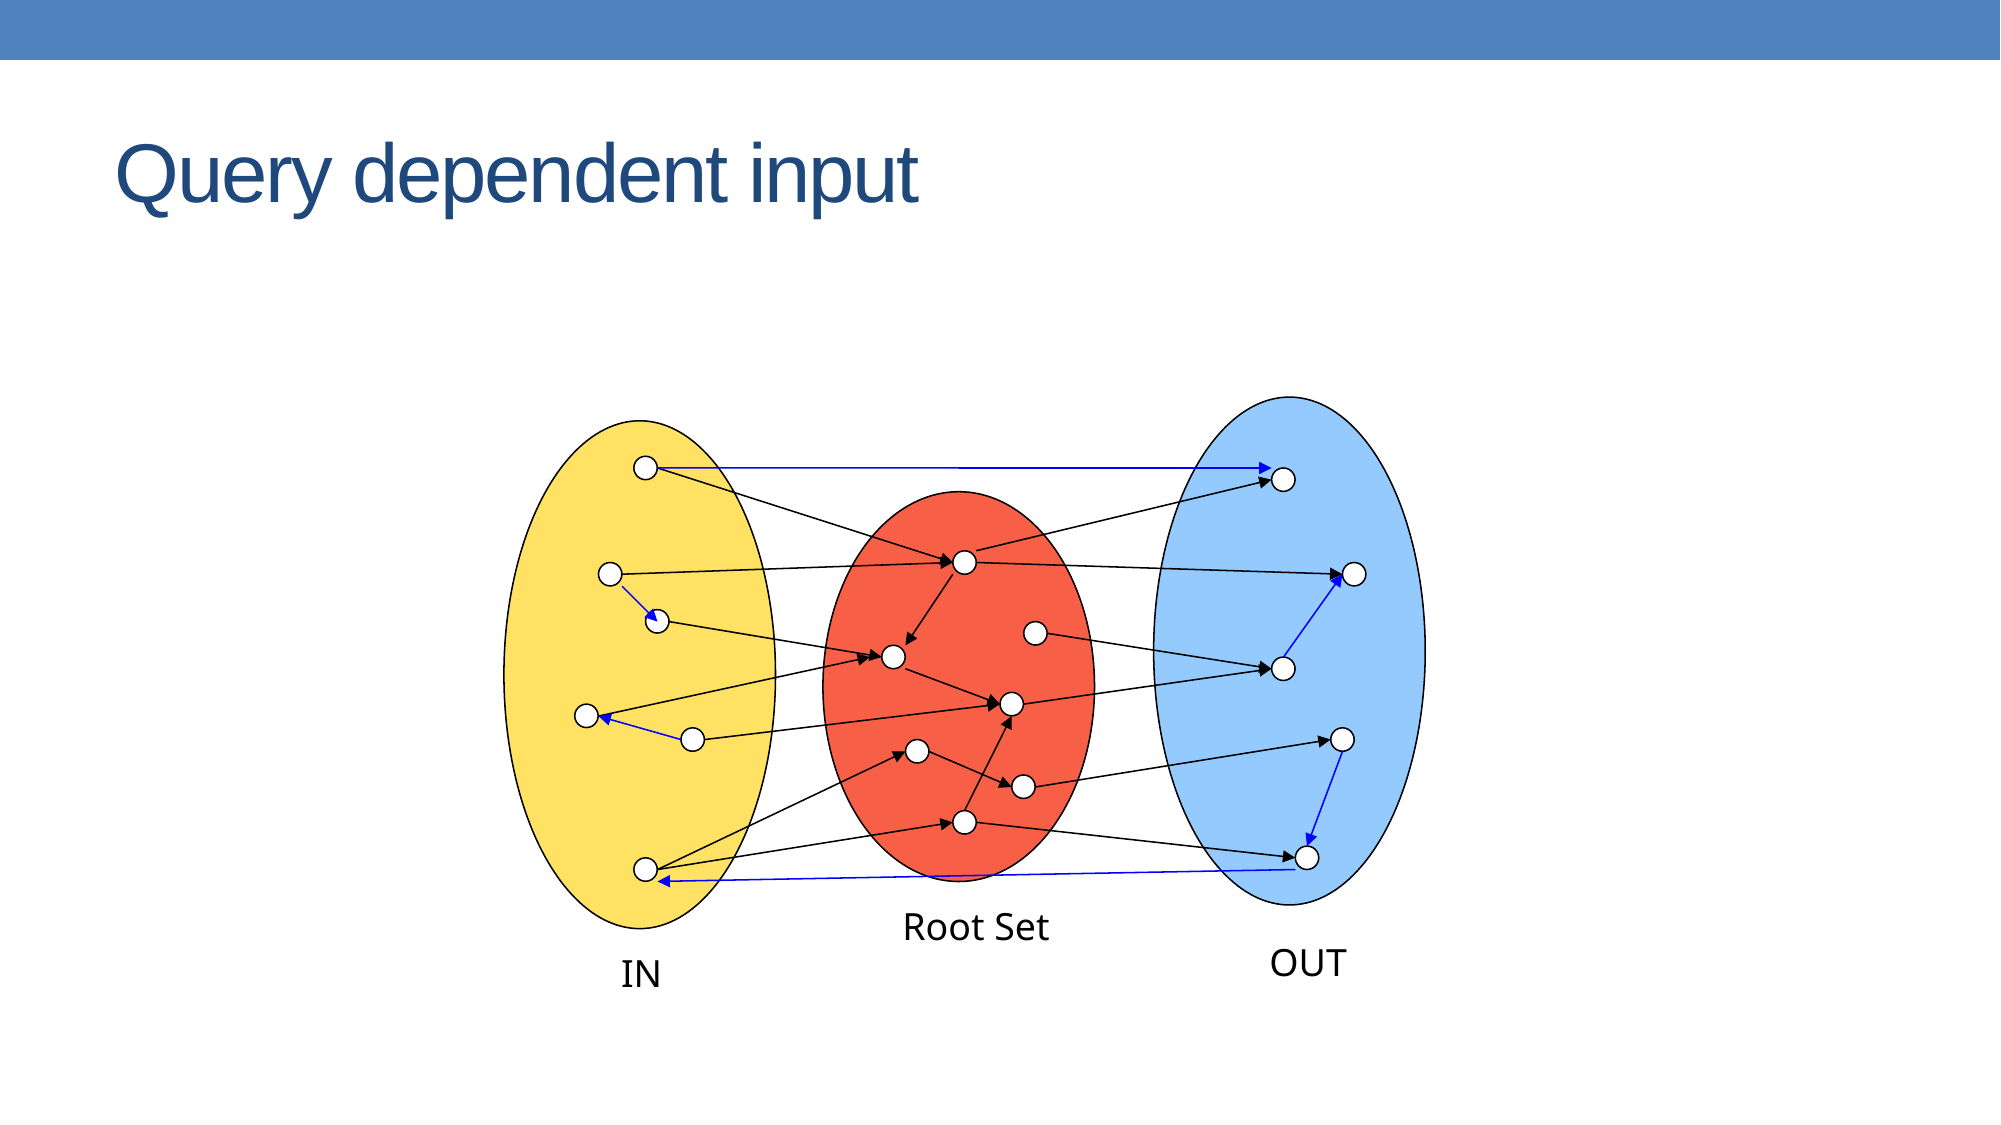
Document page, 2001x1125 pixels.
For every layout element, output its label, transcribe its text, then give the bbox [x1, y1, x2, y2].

text_box [976, 822, 1295, 863]
text_box [1047, 633, 1271, 673]
text_box [871, 823, 1050, 876]
text_box [952, 810, 977, 835]
text_box [645, 609, 670, 634]
text_box [825, 705, 1010, 782]
text_box [670, 621, 882, 662]
title Query dependent input [99, 87, 1900, 250]
text_box Root Set [887, 895, 1065, 956]
text_box [1295, 846, 1319, 870]
text_box [941, 552, 953, 562]
text_box [1259, 670, 1270, 677]
text_box [681, 727, 705, 752]
text_box [1035, 735, 1330, 788]
text_box [503, 420, 776, 929]
text_box [872, 491, 1065, 565]
text_box [1342, 562, 1366, 586]
text_box [929, 876, 991, 882]
text_box [1330, 727, 1355, 752]
text_box [984, 695, 1095, 786]
text_box [976, 476, 1271, 551]
text_box [1023, 621, 1048, 646]
text_box [1271, 657, 1296, 681]
text_box [1153, 569, 1334, 667]
text_box [852, 537, 940, 565]
text_box [598, 713, 681, 740]
text_box [1271, 467, 1296, 492]
text_box [1154, 397, 1426, 905]
text_box [657, 461, 1272, 475]
text_box [657, 818, 953, 870]
text_box [988, 693, 999, 703]
text_box [822, 563, 1095, 724]
text_box [976, 562, 1342, 580]
text_box [1283, 574, 1343, 658]
text_box [905, 574, 953, 646]
text_box [633, 857, 658, 882]
text_box [881, 645, 906, 669]
text_box [598, 562, 622, 586]
text_box IN [606, 942, 678, 1003]
text_box [622, 586, 658, 622]
text_box [983, 774, 1012, 788]
text_box [905, 739, 929, 763]
text_box [840, 753, 981, 835]
text_box OUT [1254, 931, 1362, 991]
text_box [658, 751, 906, 869]
text_box [952, 550, 977, 575]
text_box [612, 653, 871, 714]
text_box [1153, 651, 1258, 685]
text_box [1000, 692, 1024, 716]
text_box [574, 704, 599, 728]
text_box [704, 699, 1000, 740]
text_box [1305, 751, 1343, 847]
text_box [1011, 774, 1036, 799]
text_box [633, 456, 658, 480]
text_box [966, 776, 1078, 830]
text_box [964, 716, 1012, 811]
text_box [657, 869, 1296, 888]
text_box [622, 556, 953, 575]
